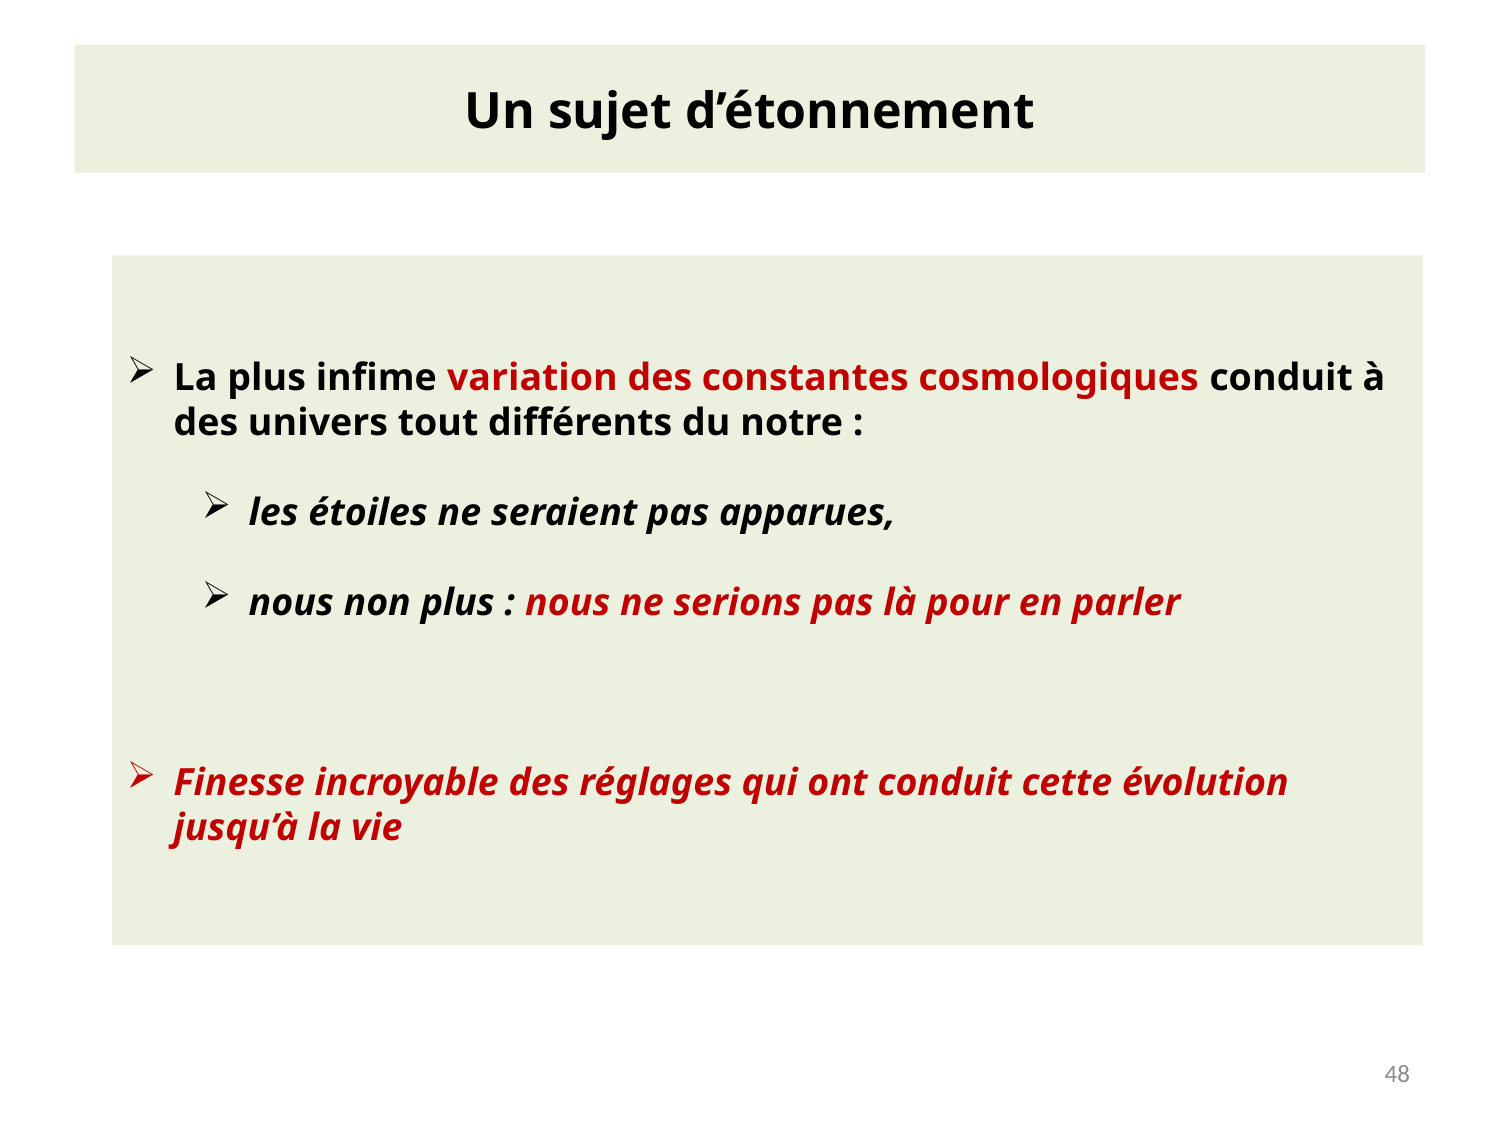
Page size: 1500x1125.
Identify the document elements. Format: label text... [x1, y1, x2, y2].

text_box La plus infime variation des constantes cosmologiques conduit à des univers tout différents du notre : les étoiles ne seraient pas apparues, nous non plus : nous ne serions pas là pour en parler Finesse incroyable des réglages qui ont conduit cette évolution jusqu’à la vie [112, 255, 1424, 946]
title Un sujet d’étonnement [75, 45, 1425, 173]
slide_number 48 [1074, 1042, 1425, 1103]
